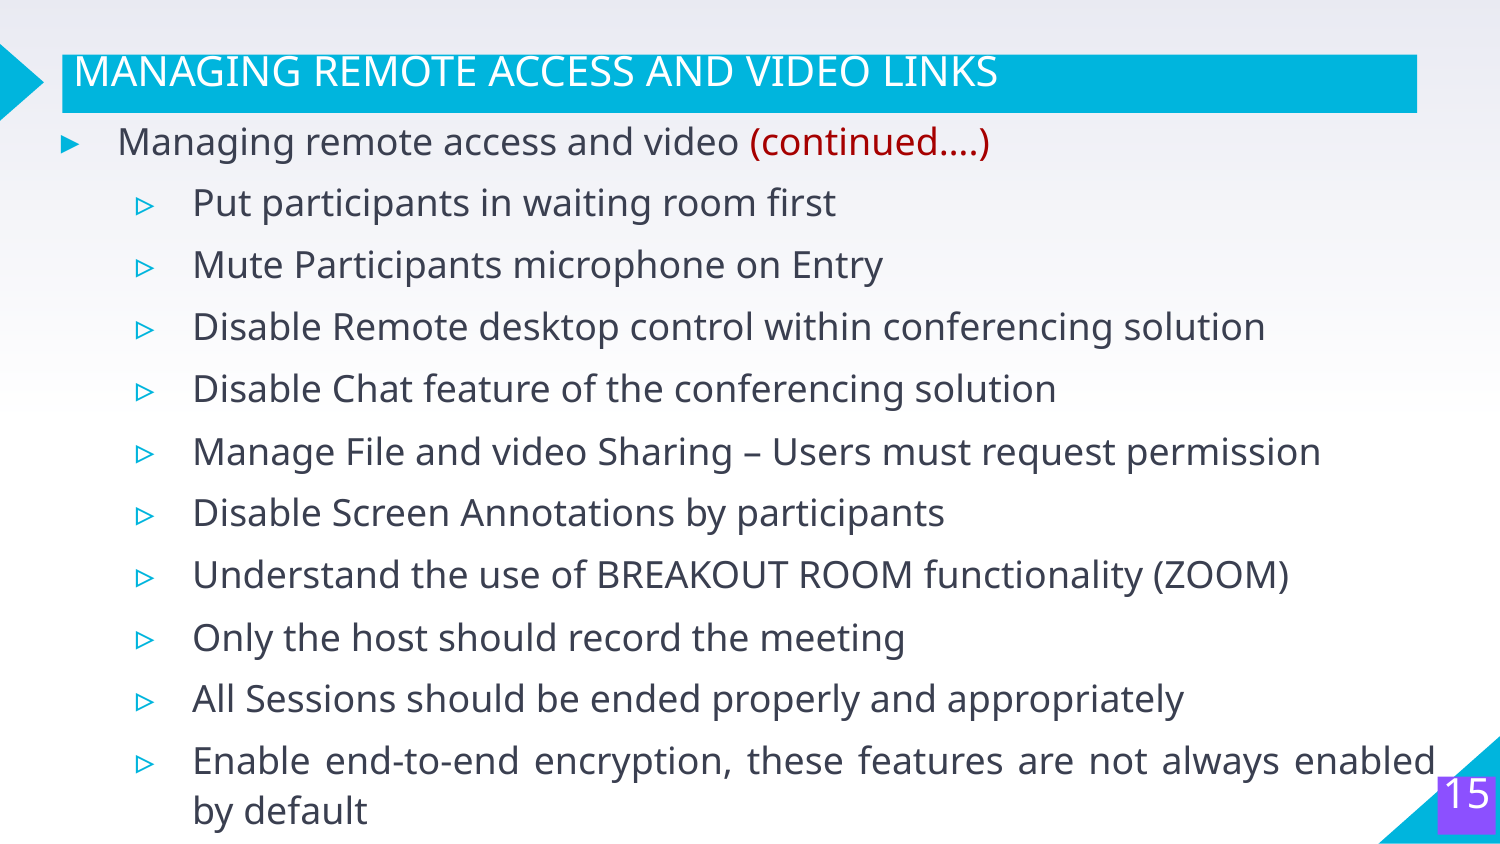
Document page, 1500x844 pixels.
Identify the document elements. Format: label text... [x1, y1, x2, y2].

text_box 15 [1437, 776, 1496, 835]
title MANAGING REMOTE ACCESS AND VIDEO LINKS [62, 54, 1418, 112]
list Managing remote access and video (continued….) Put participants in waiting room first Mute Participants microphone on Entry Disable Remote desktop control within conferencing solution Disable Chat feature of the conferencing solution Manage File and video Sharing – Users must request permission Disable Screen Annotations by participants Understand the use of BREAKOUT ROOM functionality (ZOOM) Only the host should record the meeting All Sessions should be ended properly and appropriately Enable end-to-end encryption, these features are not always enabled by default [42, 112, 1438, 806]
